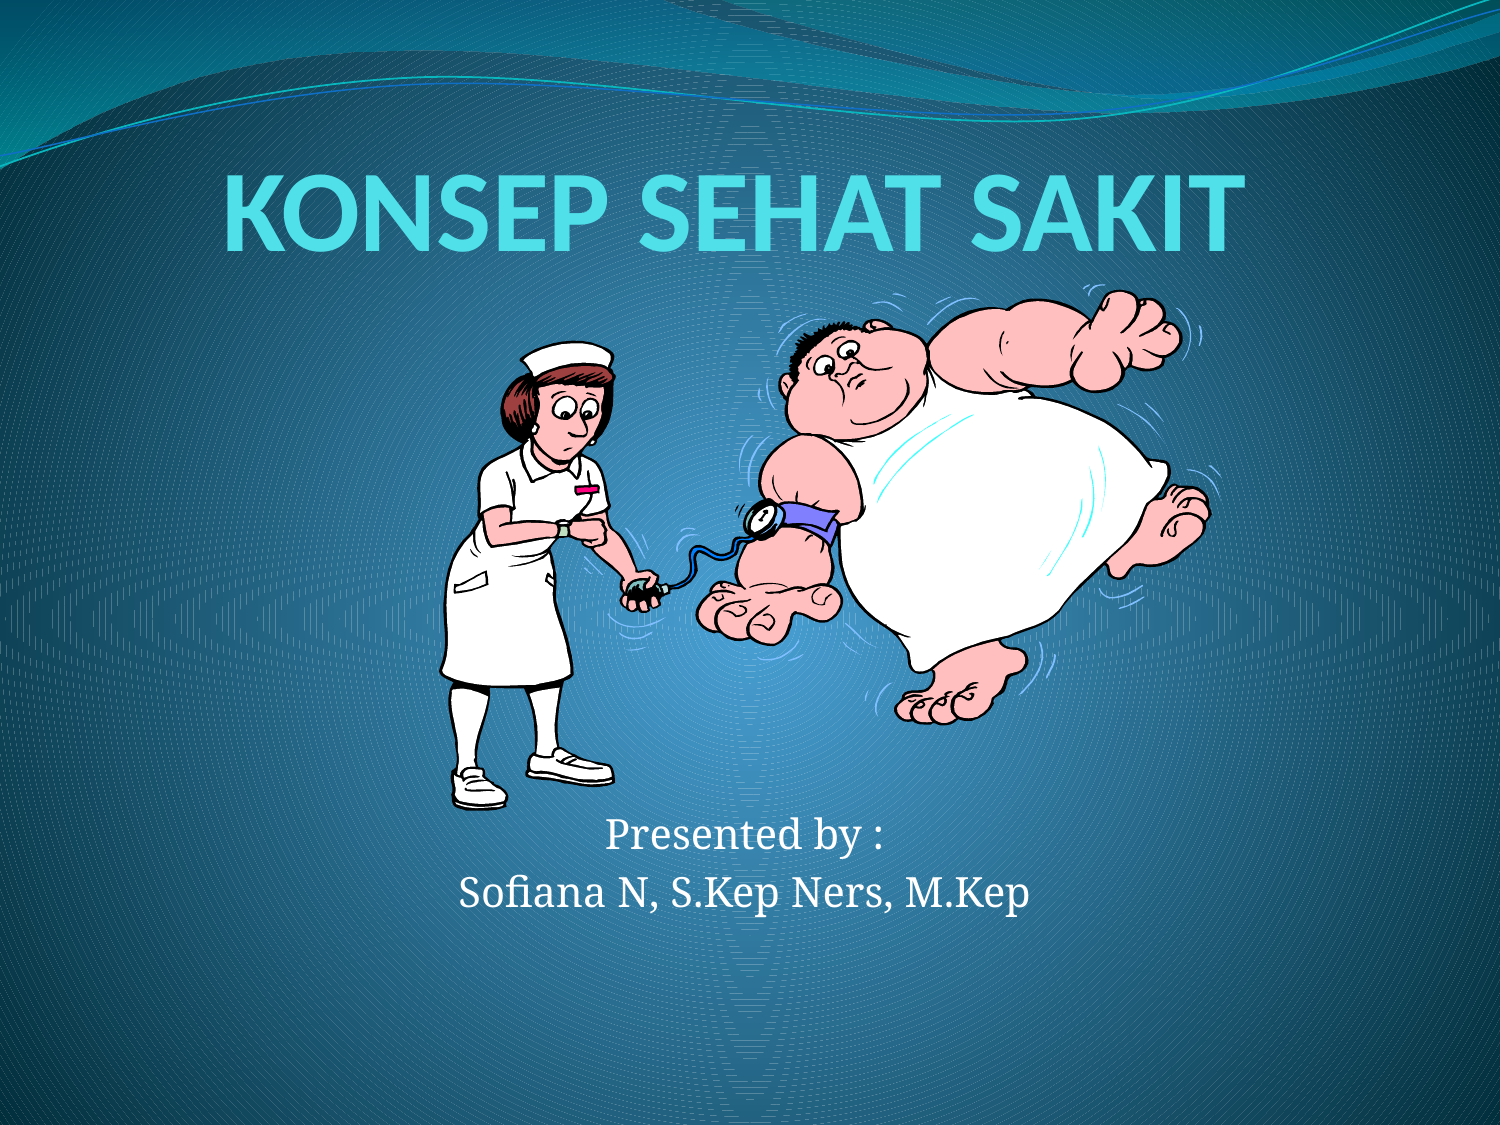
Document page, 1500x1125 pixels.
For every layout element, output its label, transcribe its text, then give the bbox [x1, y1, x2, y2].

title KONSEP SEHAT SAKIT [212, 87, 1250, 275]
picture [437, 274, 1236, 813]
subtitle Presented by : Sofiana N, S.Kep Ners, M.Kep [225, 800, 1275, 950]
